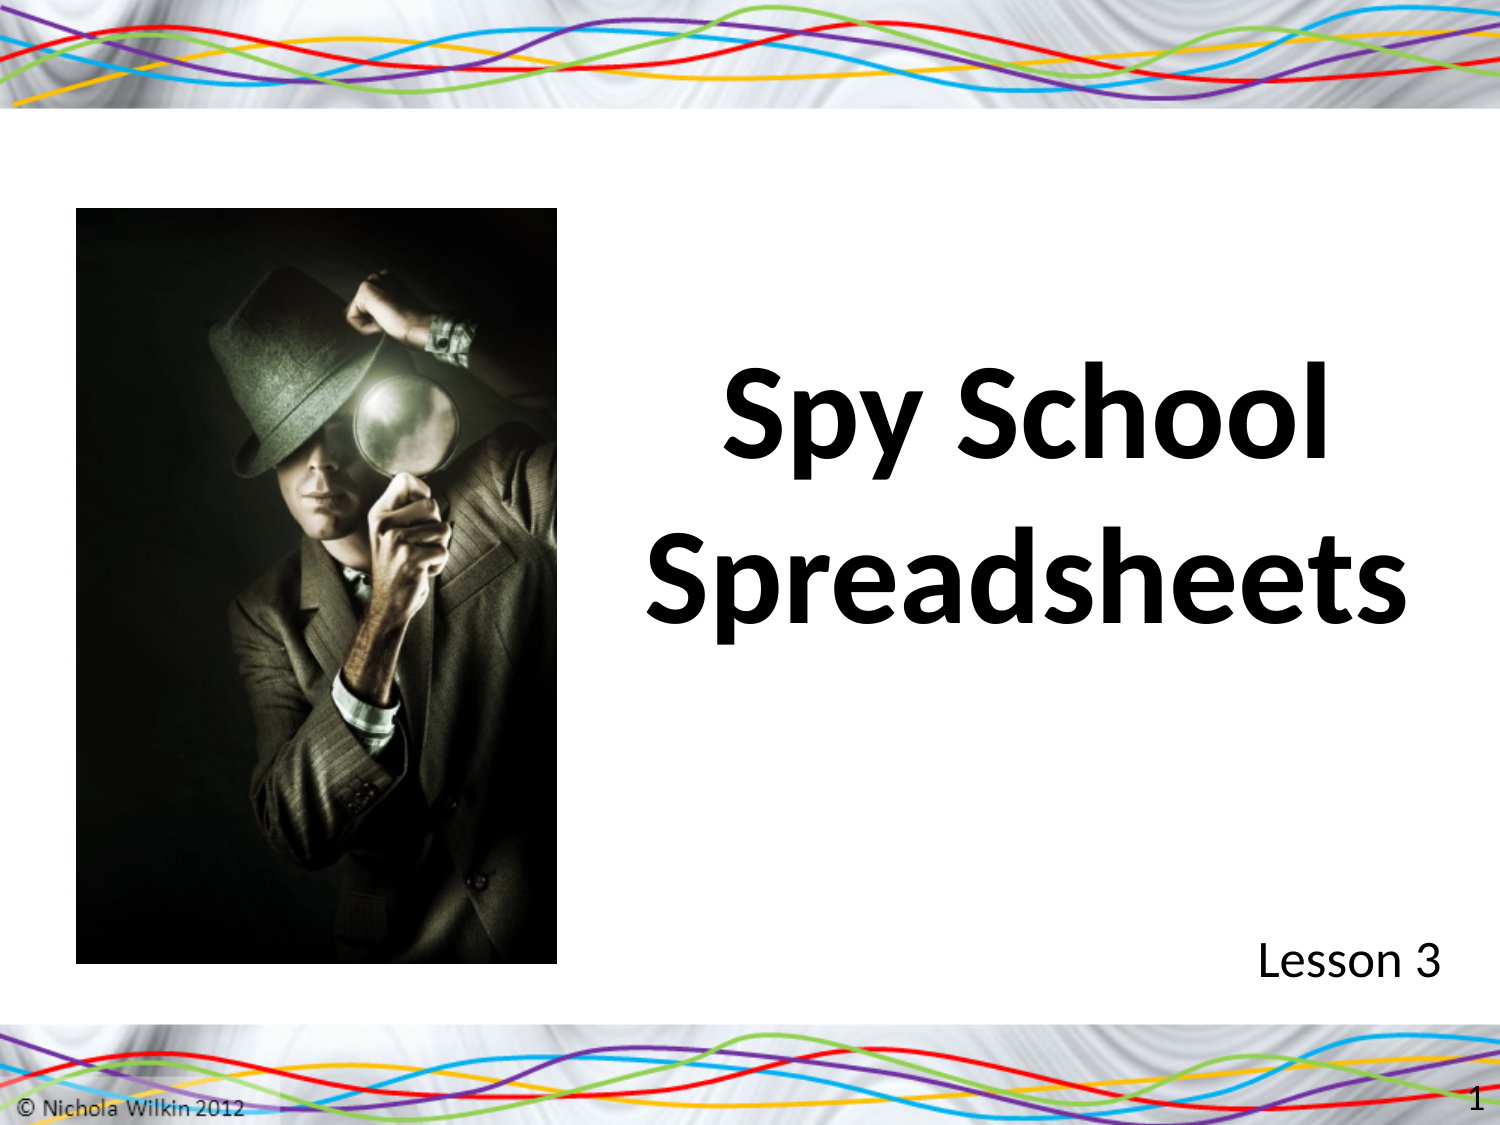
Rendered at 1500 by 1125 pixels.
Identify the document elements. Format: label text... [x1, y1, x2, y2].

title Spy School Spreadsheets [620, 267, 1436, 705]
picture [0, 0, 1500, 1125]
slide_number 1 [1149, 1065, 1500, 1125]
subtitle Lesson 3 [1199, 916, 1500, 996]
